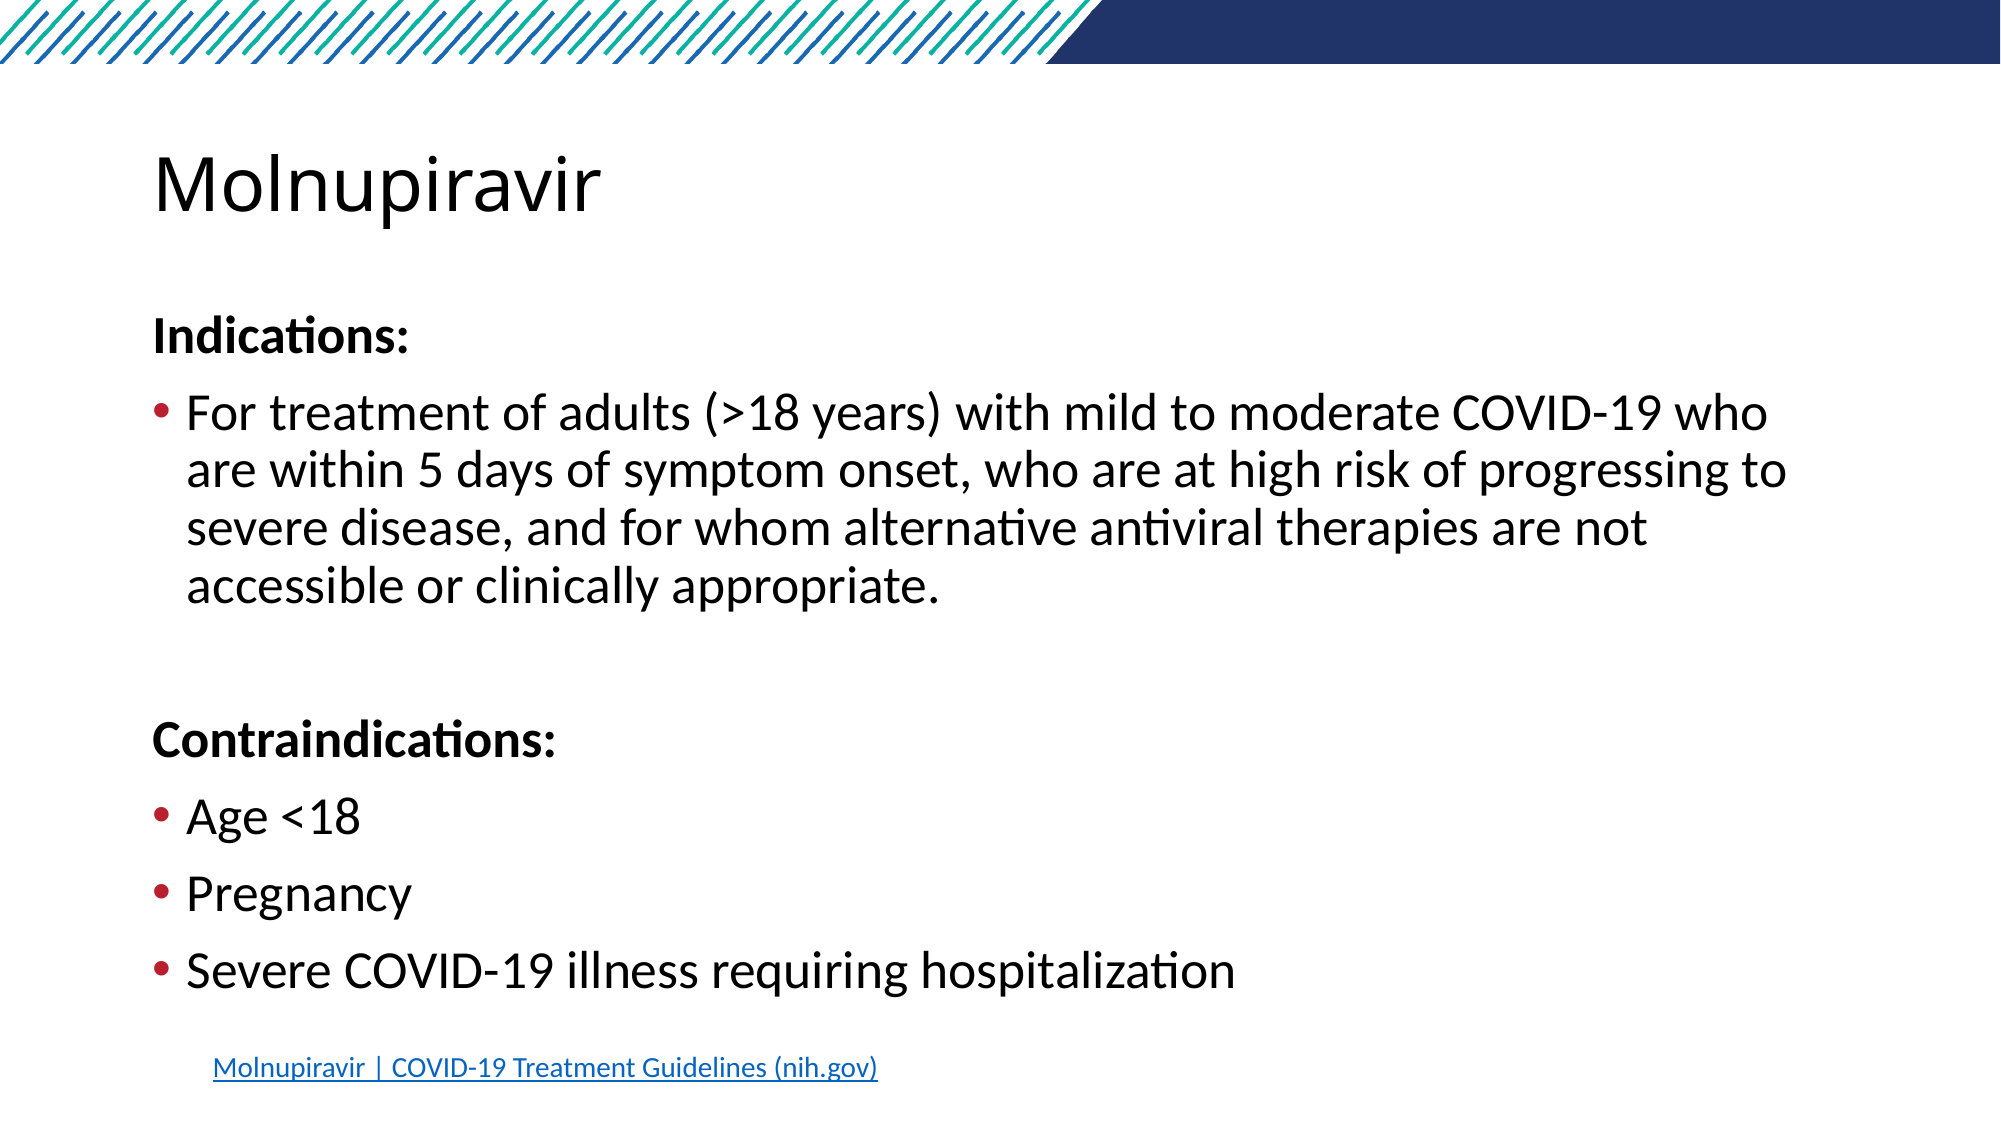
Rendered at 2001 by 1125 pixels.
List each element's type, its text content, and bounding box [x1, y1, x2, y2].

picture [0, 0, 2001, 64]
text_box Molnupiravir | COVID-19 Treatment Guidelines (nih.gov) [197, 1041, 1630, 1092]
title Molnupiravir [137, 78, 1863, 296]
list Indications: For treatment of adults (>18 years) with mild to moderate COVID-19 who are within 5 days of symptom onset, who are at high risk of progressing to severe disease, and for whom alternative antiviral therapies are not accessible or clinically appropriate. Contraindications: Age <18 Pregnancy Severe COVID-19 illness requiring hospitalization [137, 299, 1863, 1014]
